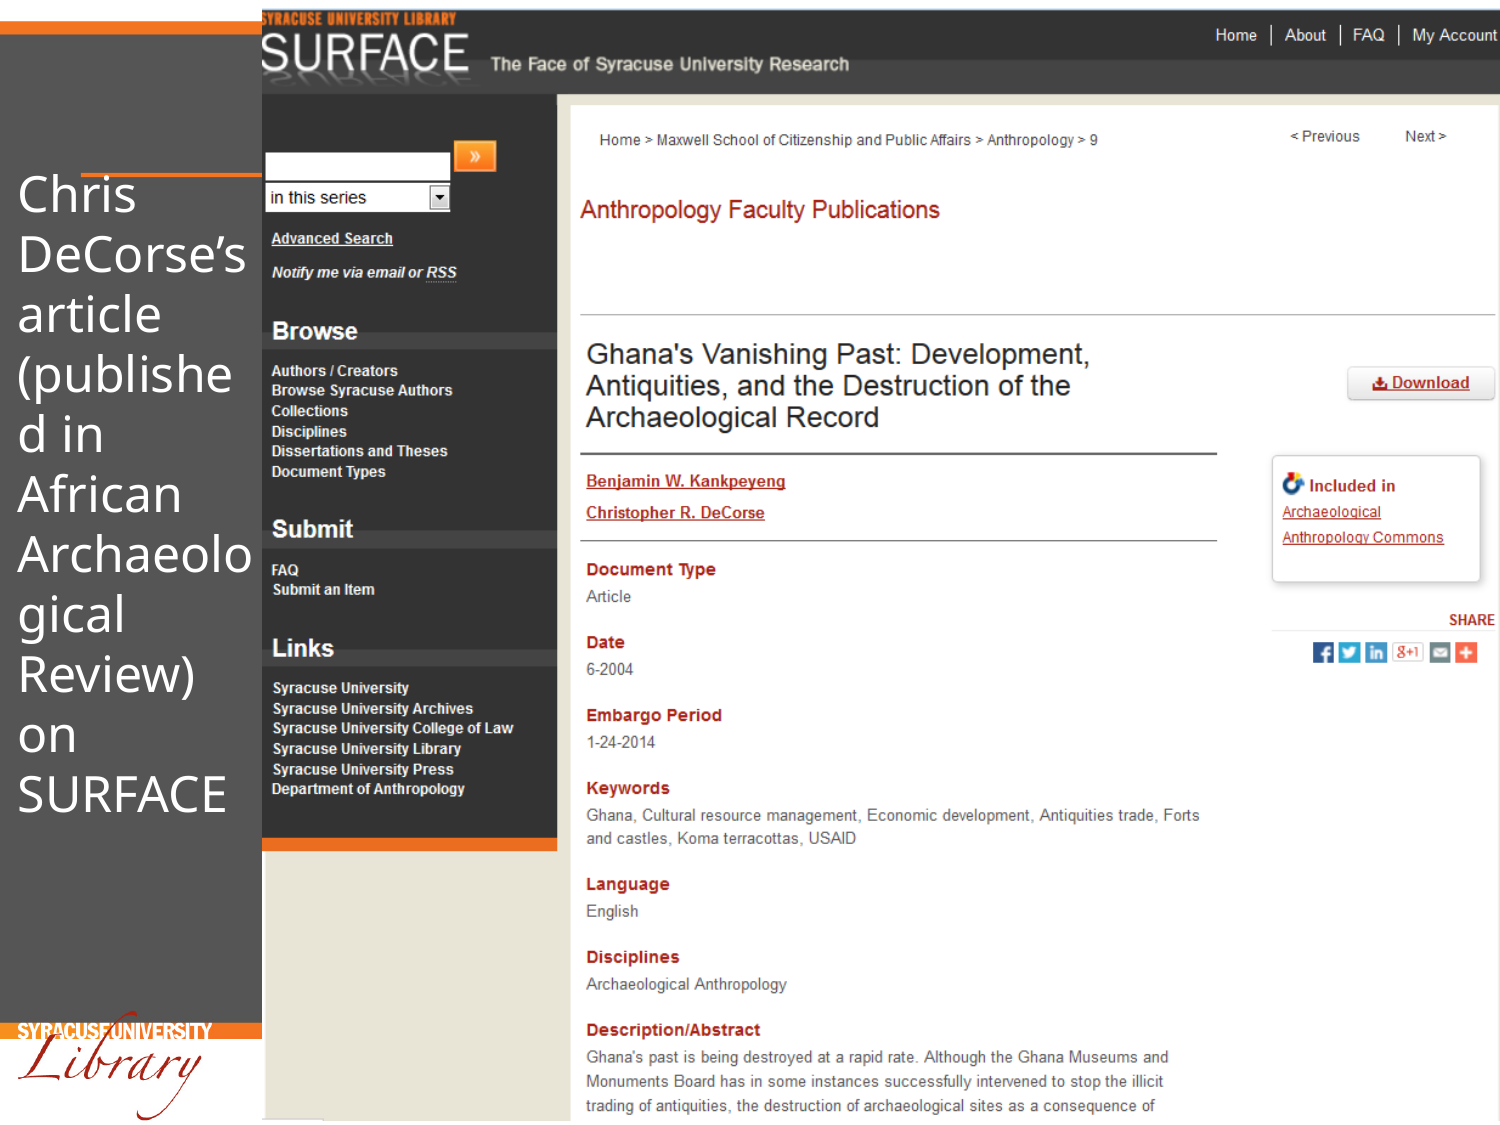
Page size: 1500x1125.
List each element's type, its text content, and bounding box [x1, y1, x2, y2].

picture [0, 0, 1500, 1125]
title Chris DeCorse’s article (published in African Archaeological Review) on SURFACE [17, 124, 257, 913]
